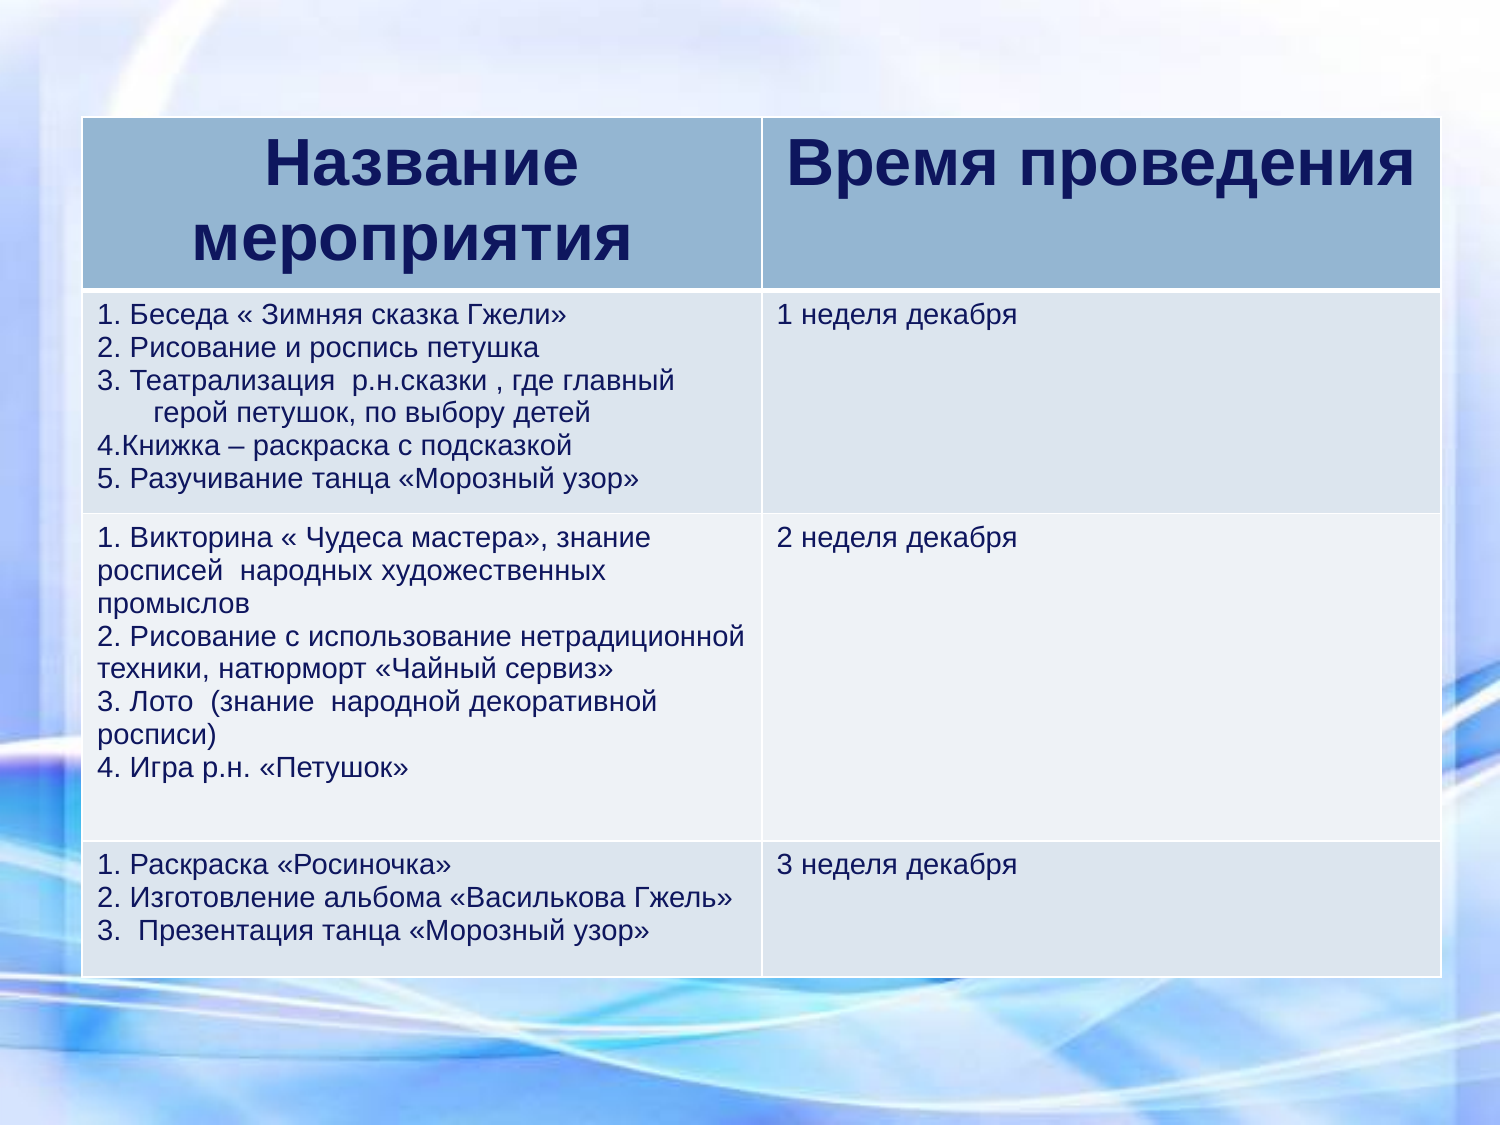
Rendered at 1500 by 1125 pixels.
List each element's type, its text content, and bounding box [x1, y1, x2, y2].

table_cell 2 неделя декабря [763, 514, 1440, 840]
table_cell 3 неделя декабря [763, 842, 1440, 976]
table_cell 1. Беседа « Зимняя сказка Гжели» 2. Рисование и роспись петушка 3. Театрализация р.н.сказки , где главный герой петушок, по выбору детей 4.Книжка – раскраска с подсказкой 5. Разучивание танца «Морозный узор» [83, 293, 761, 513]
picture [0, 0, 1500, 1125]
table_header Название мероприятия [83, 118, 761, 288]
table_cell 1. Раскраска «Росиночка» 2. Изготовление альбома «Василькова Гжель» 3. Презентация танца «Морозный узор» [83, 842, 761, 976]
table_cell 1 неделя декабря [763, 293, 1440, 513]
table_header Время проведения [763, 118, 1440, 288]
table_cell 1. Викторина « Чудеса мастера», знание росписей народных художественных промыслов 2. Рисование с использование нетрадиционной техники, натюрморт «Чайный сервиз» 3. Лото (знание народной декоративной росписи) 4. Игра р.н. «Петушок» [83, 514, 761, 840]
